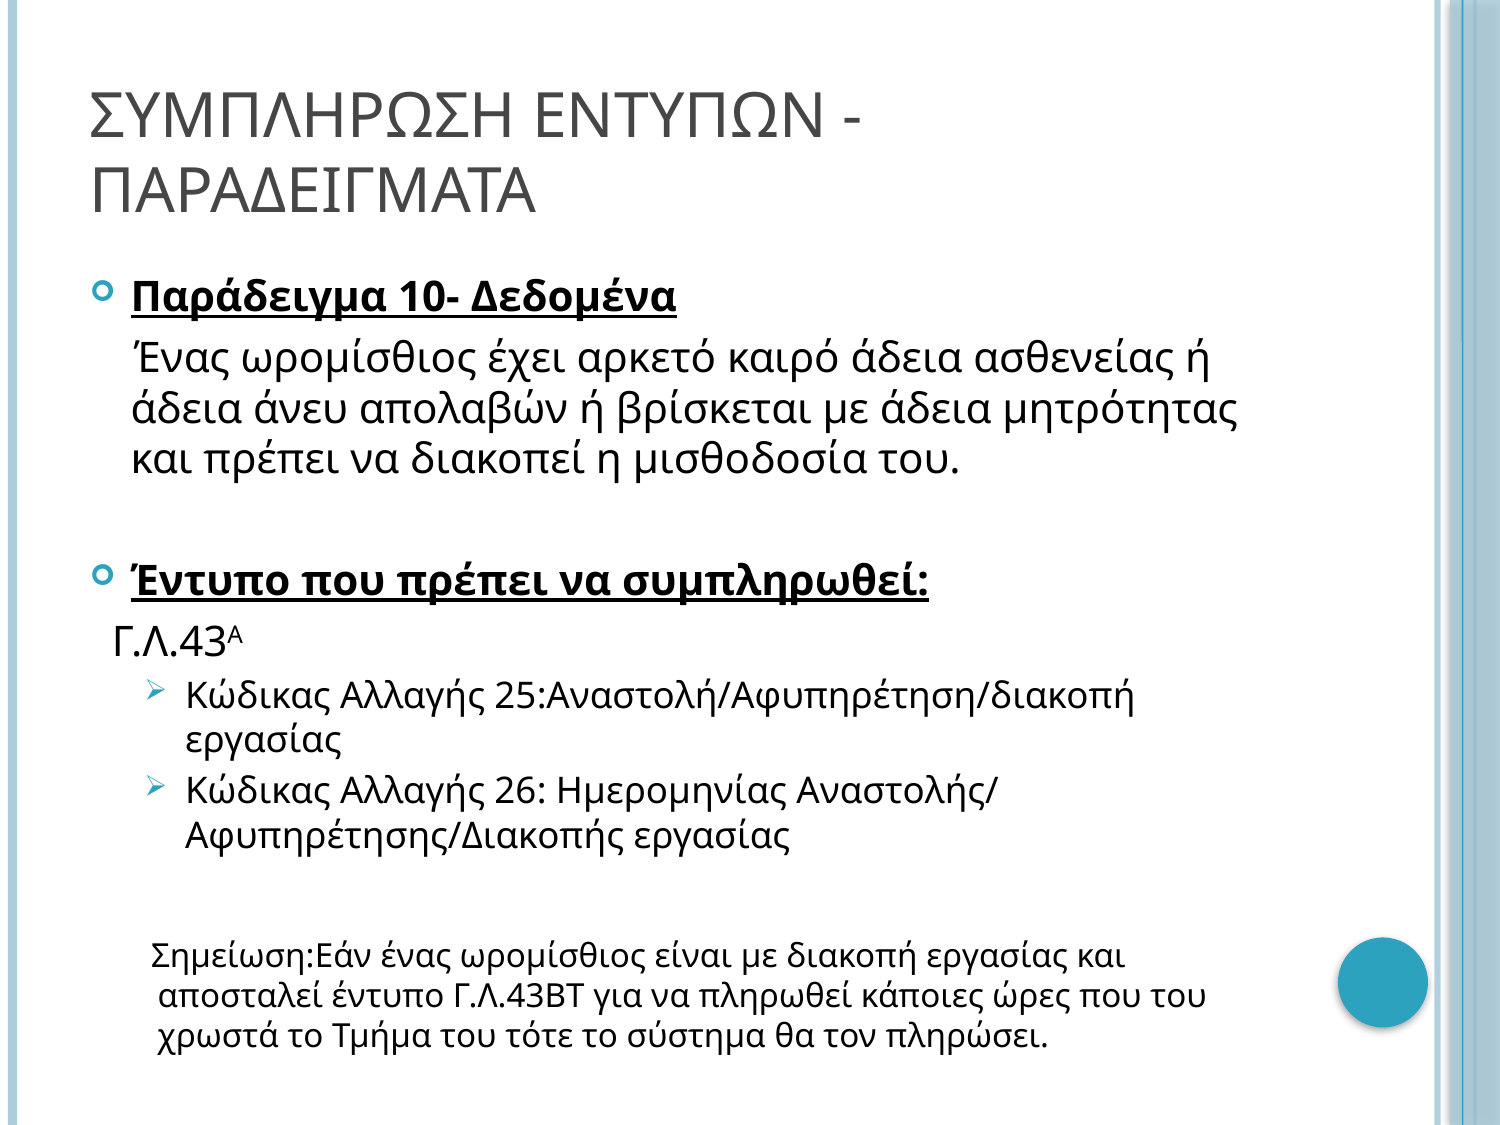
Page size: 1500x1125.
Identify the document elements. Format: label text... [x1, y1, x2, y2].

list Παράδειγμα 10- Δεδομένα Ένας ωρομίσθιος έχει αρκετό καιρό άδεια ασθενείας ή άδεια άνευ απολαβών ή βρίσκεται με άδεια μητρότητας και πρέπει να διακοπεί η μισθοδοσία του. Έντυπο που πρέπει να συμπληρωθεί: Γ.Λ.43Α Κώδικας Αλλαγής 25:Αναστολή/Αφυπηρέτηση/διακοπή εργασίας Κώδικας Αλλαγής 26: Ημερομηνίας Αναστολής/ Αφυπηρέτησης/Διακοπής εργασίας Σημείωση:Εάν ένας ωρομίσθιος είναι με διακοπή εργασίας και αποσταλεί έντυπο Γ.Λ.43ΒΤ για να πληρωθεί κάποιες ώρες που του χρωστά το Τμήμα του τότε το σύστημα θα τον πληρώσει. [75, 262, 1300, 1062]
title ΣΥΜΠΛΗΡΩΣΗ ΕΝΤΥΠΩΝ - ΠΑΡΑΔΕΙΓΜΑΤΑ [75, 45, 1300, 233]
